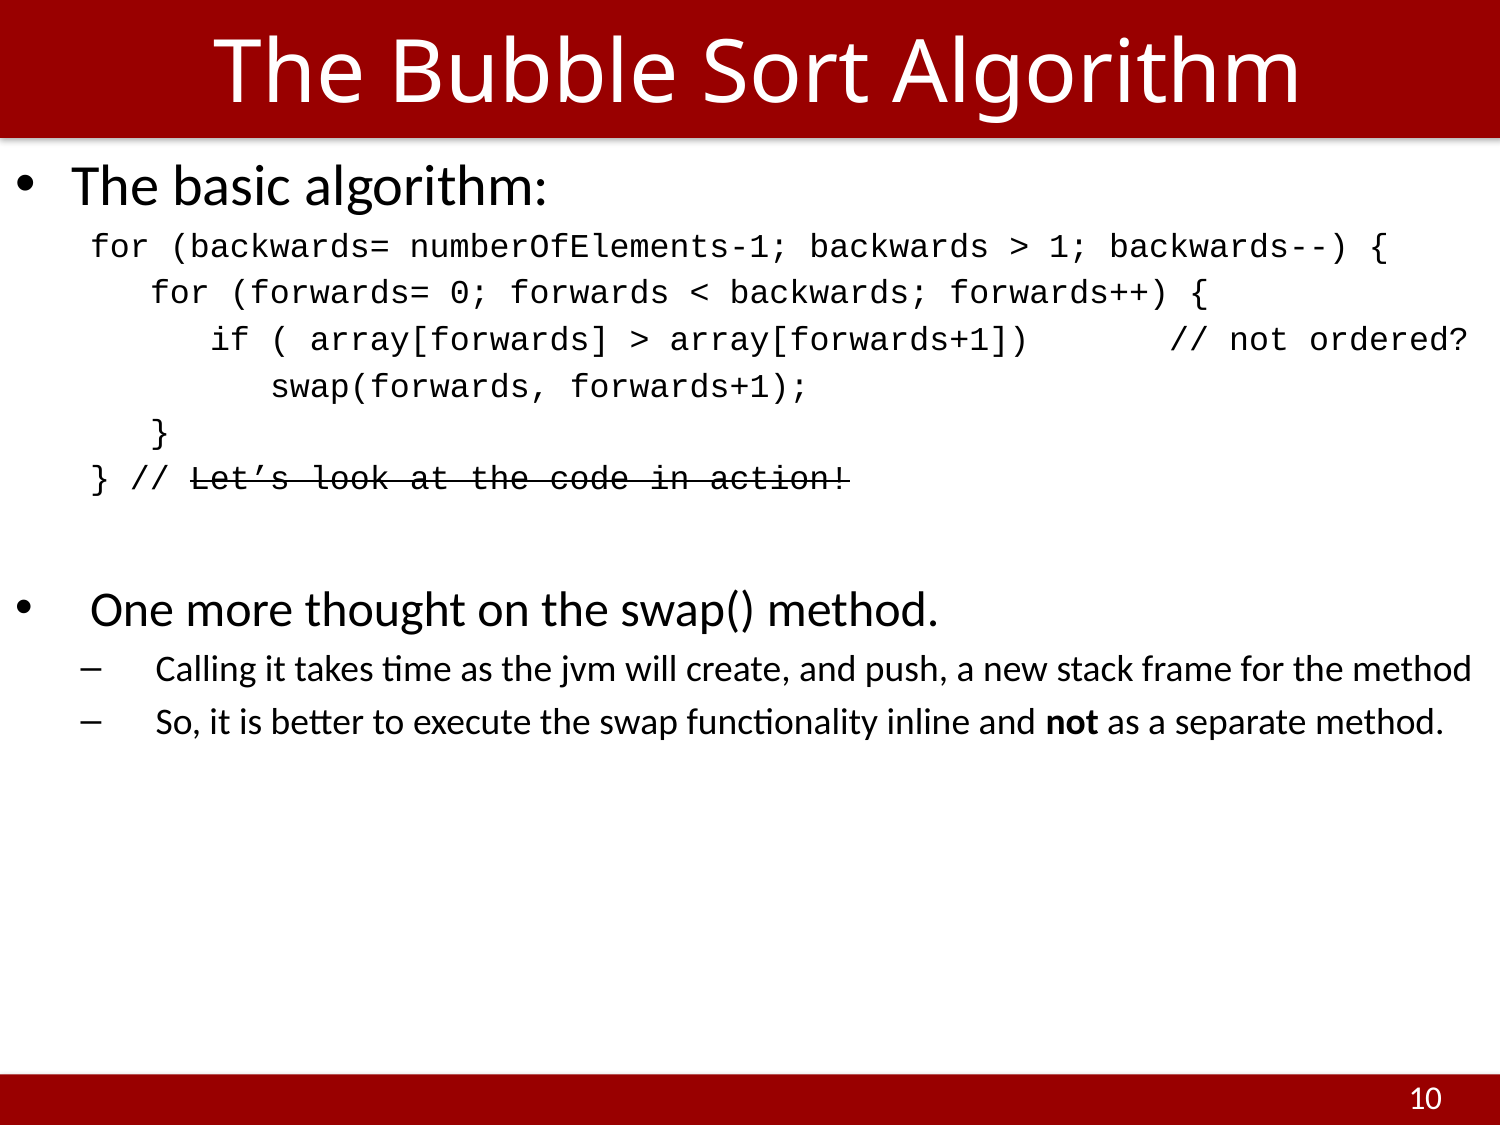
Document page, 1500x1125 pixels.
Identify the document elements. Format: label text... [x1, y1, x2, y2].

title The Bubble Sort Algorithm [57, 0, 1460, 140]
text_box The basic algorithm: for (backwards= numberOfElements-1; backwards > 1; backwards--) { for (forwards= 0; forwards < backwards; forwards++) { if ( array[forwards] > array[forwards+1]) // not ordered? swap(forwards, forwards+1); } } // Let’s look at the code in action! One more thought on the swap() method. Calling it takes time as the jvm will create, and push, a new stack frame for the method So, it is better to execute the swap functionality inline and not as a separate method. [0, 140, 1500, 1067]
